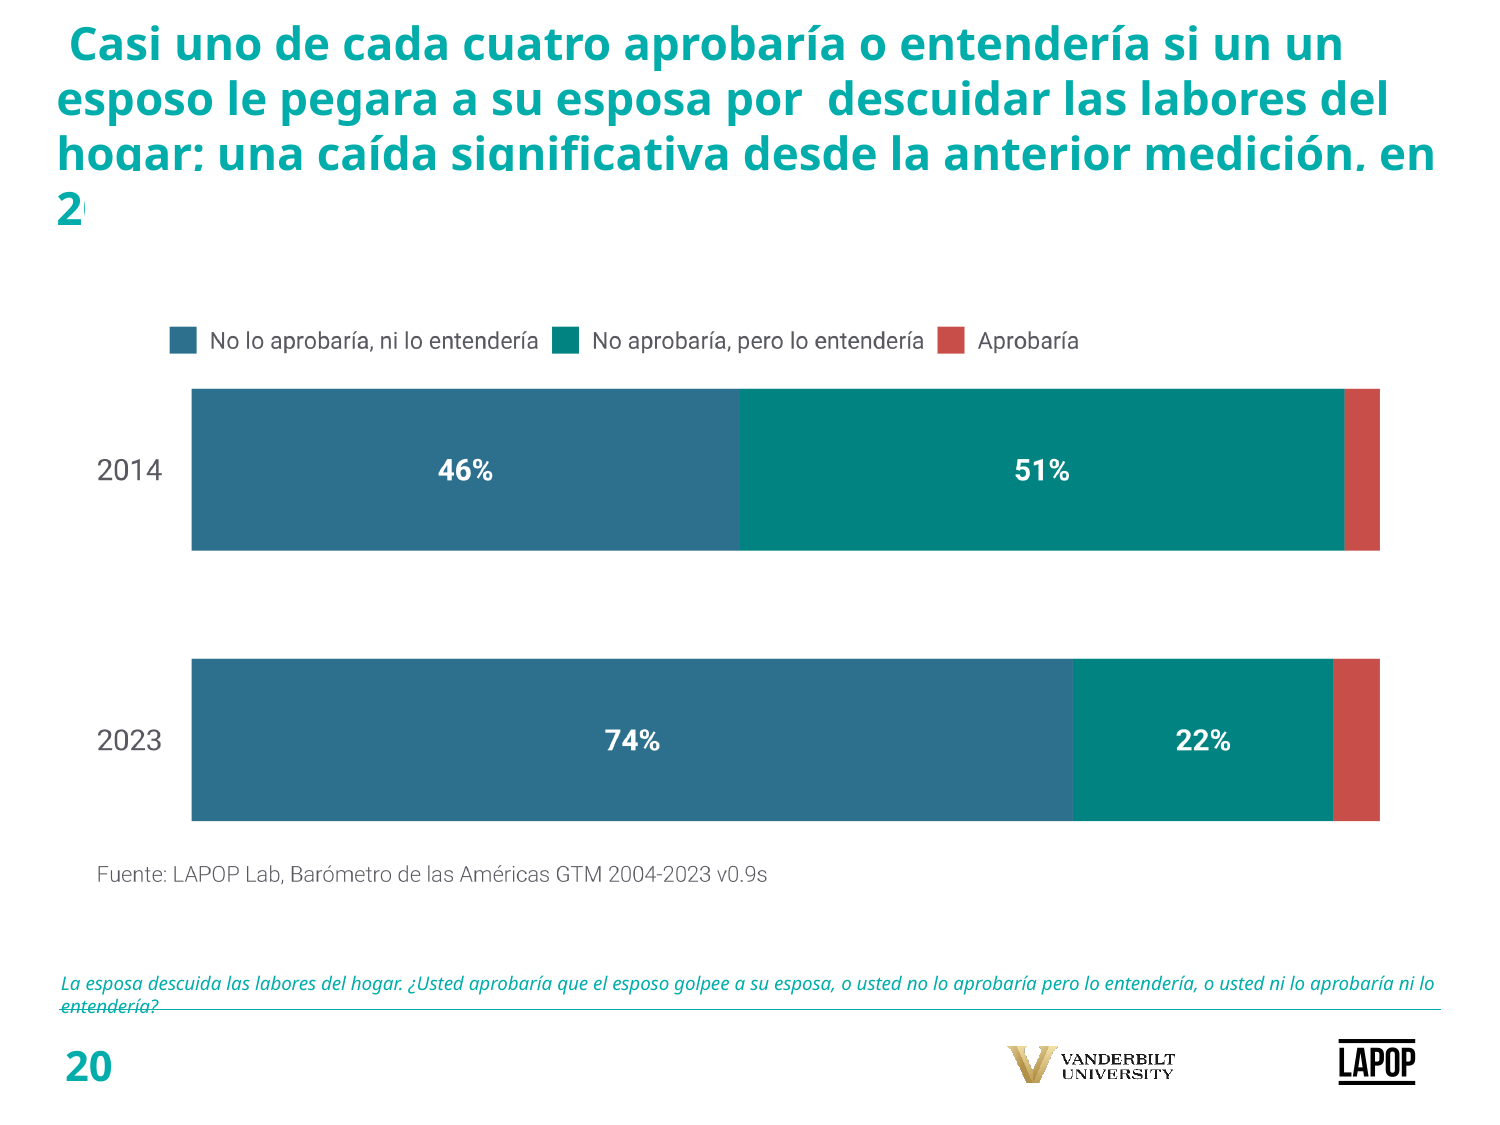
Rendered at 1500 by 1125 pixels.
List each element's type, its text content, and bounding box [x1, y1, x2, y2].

text_box La esposa descuida las labores del hogar. ¿Usted aprobaría que el esposo golpee a su esposa, o usted no lo aprobaría pero lo entendería, o usted ni lo aprobaría ni lo entendería? [58, 969, 1450, 1017]
title Casi uno de cada cuatro aprobaría o entendería si un un esposo le pegara a su esposa por descuidar las labores del hogar; una caída significativa desde la anterior medición, en 2014 [54, 12, 1446, 290]
picture [1007, 1046, 1176, 1084]
picture [85, 171, 1415, 954]
picture [1337, 1024, 1417, 1105]
slide_number 20 [58, 1039, 134, 1090]
